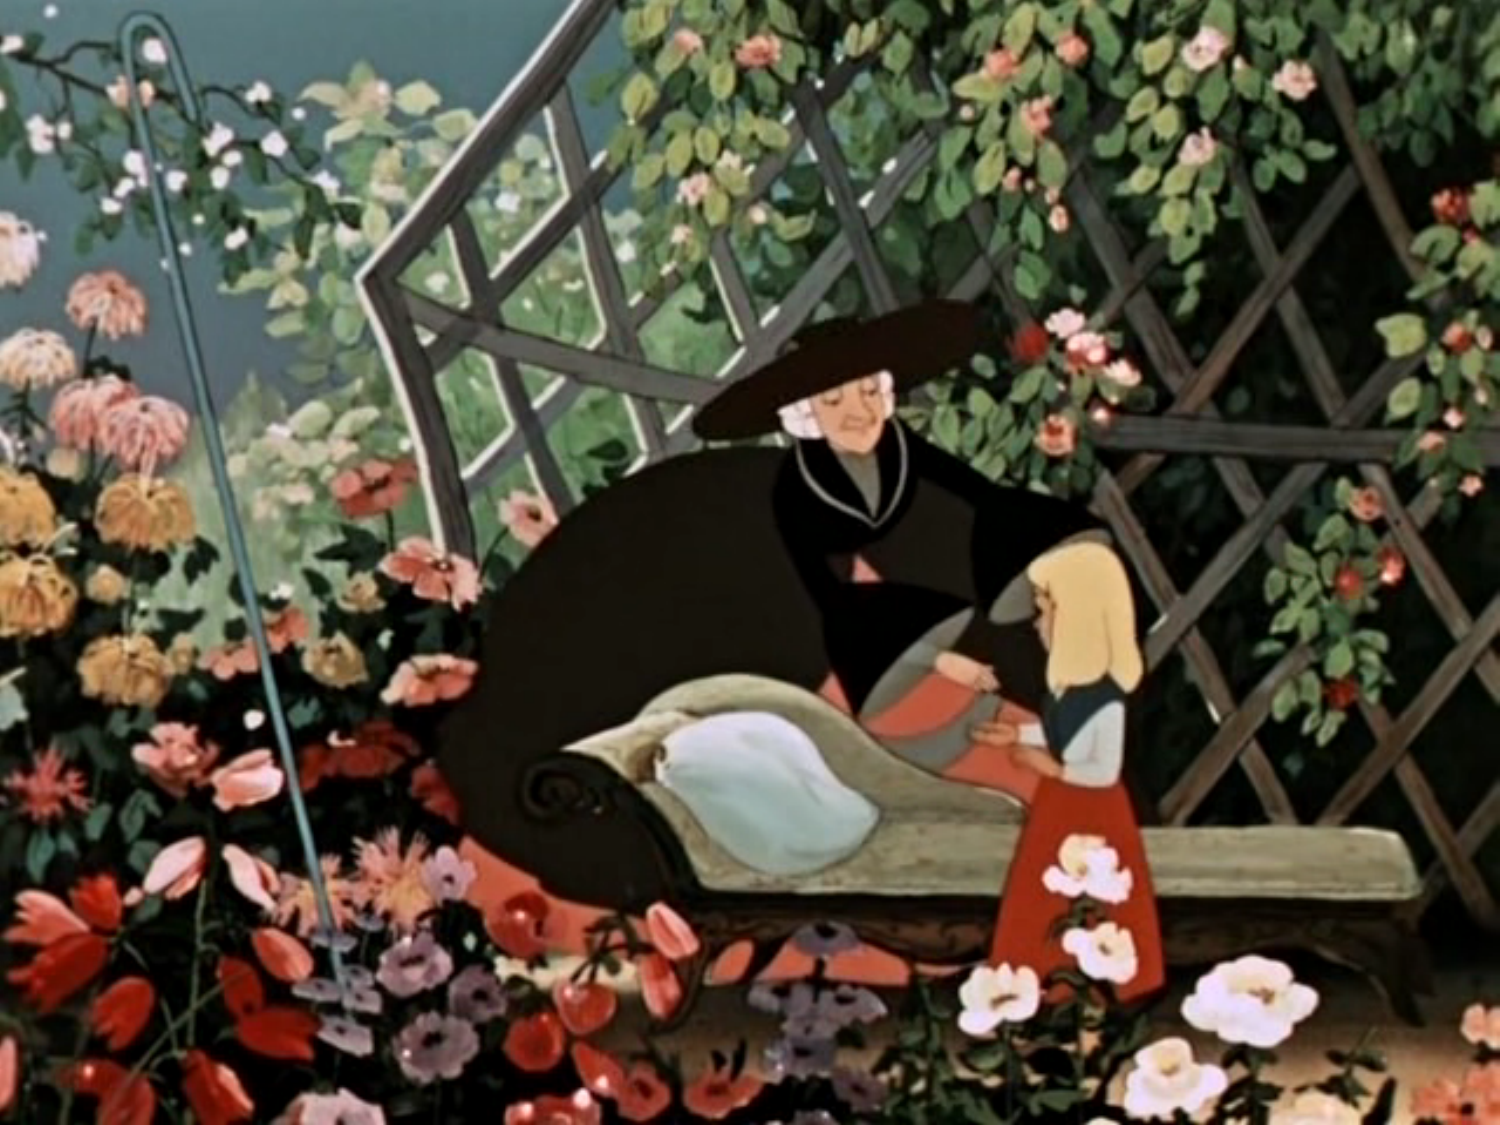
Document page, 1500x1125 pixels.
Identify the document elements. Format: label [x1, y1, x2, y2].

list [0, 0, 1500, 1125]
